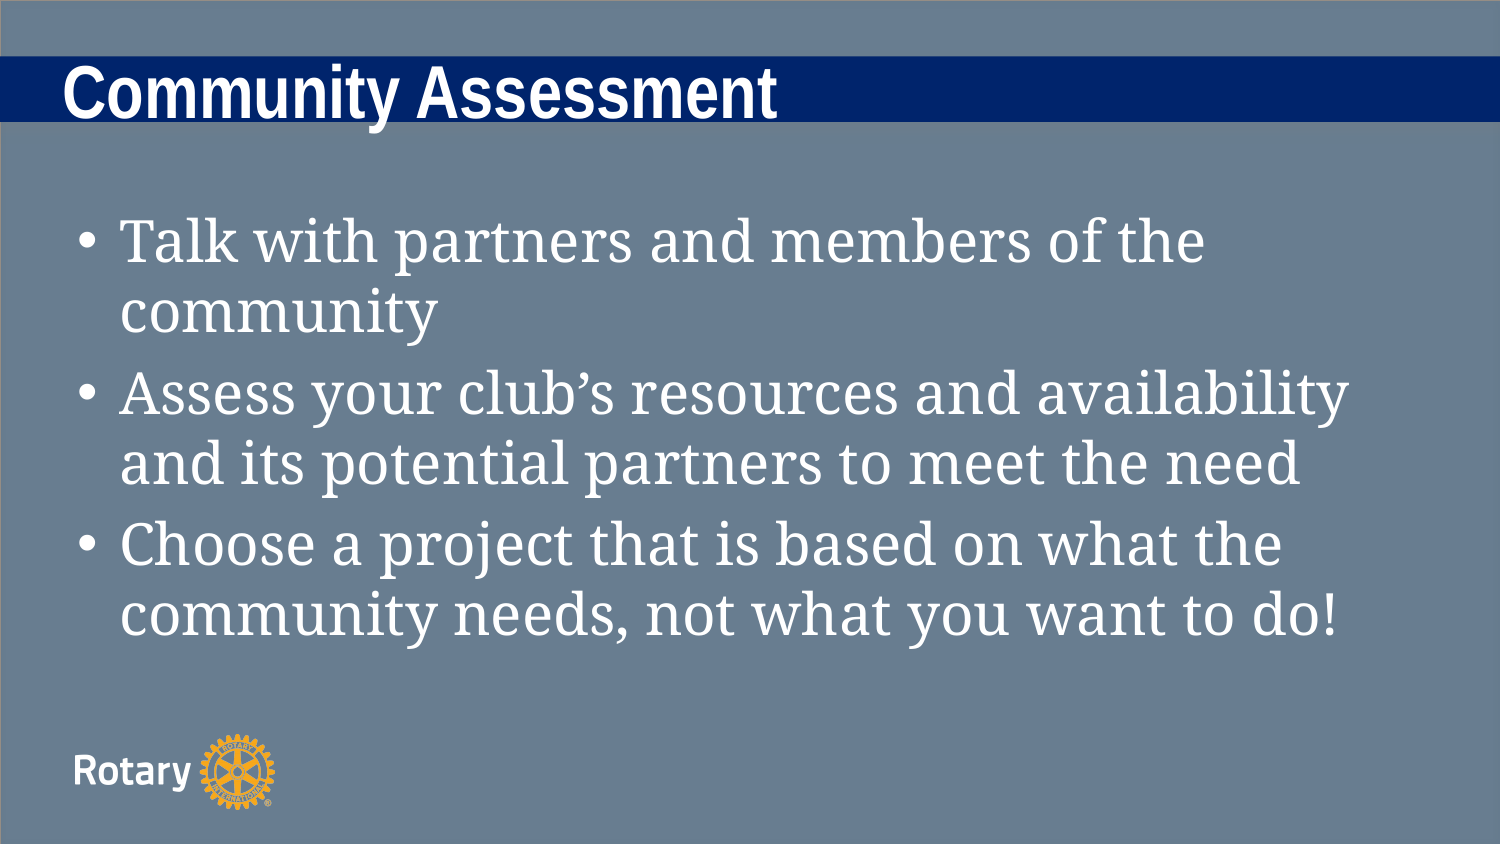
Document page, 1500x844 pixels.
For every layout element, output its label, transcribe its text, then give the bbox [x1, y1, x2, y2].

title Community Assessment [62, 56, 1500, 122]
list Talk with partners and members of the community Assess your club’s resources and availability and its potential partners to meet the need Choose a project that is based on what the community needs, not what you want to do! [62, 196, 1413, 754]
picture [75, 754, 275, 810]
